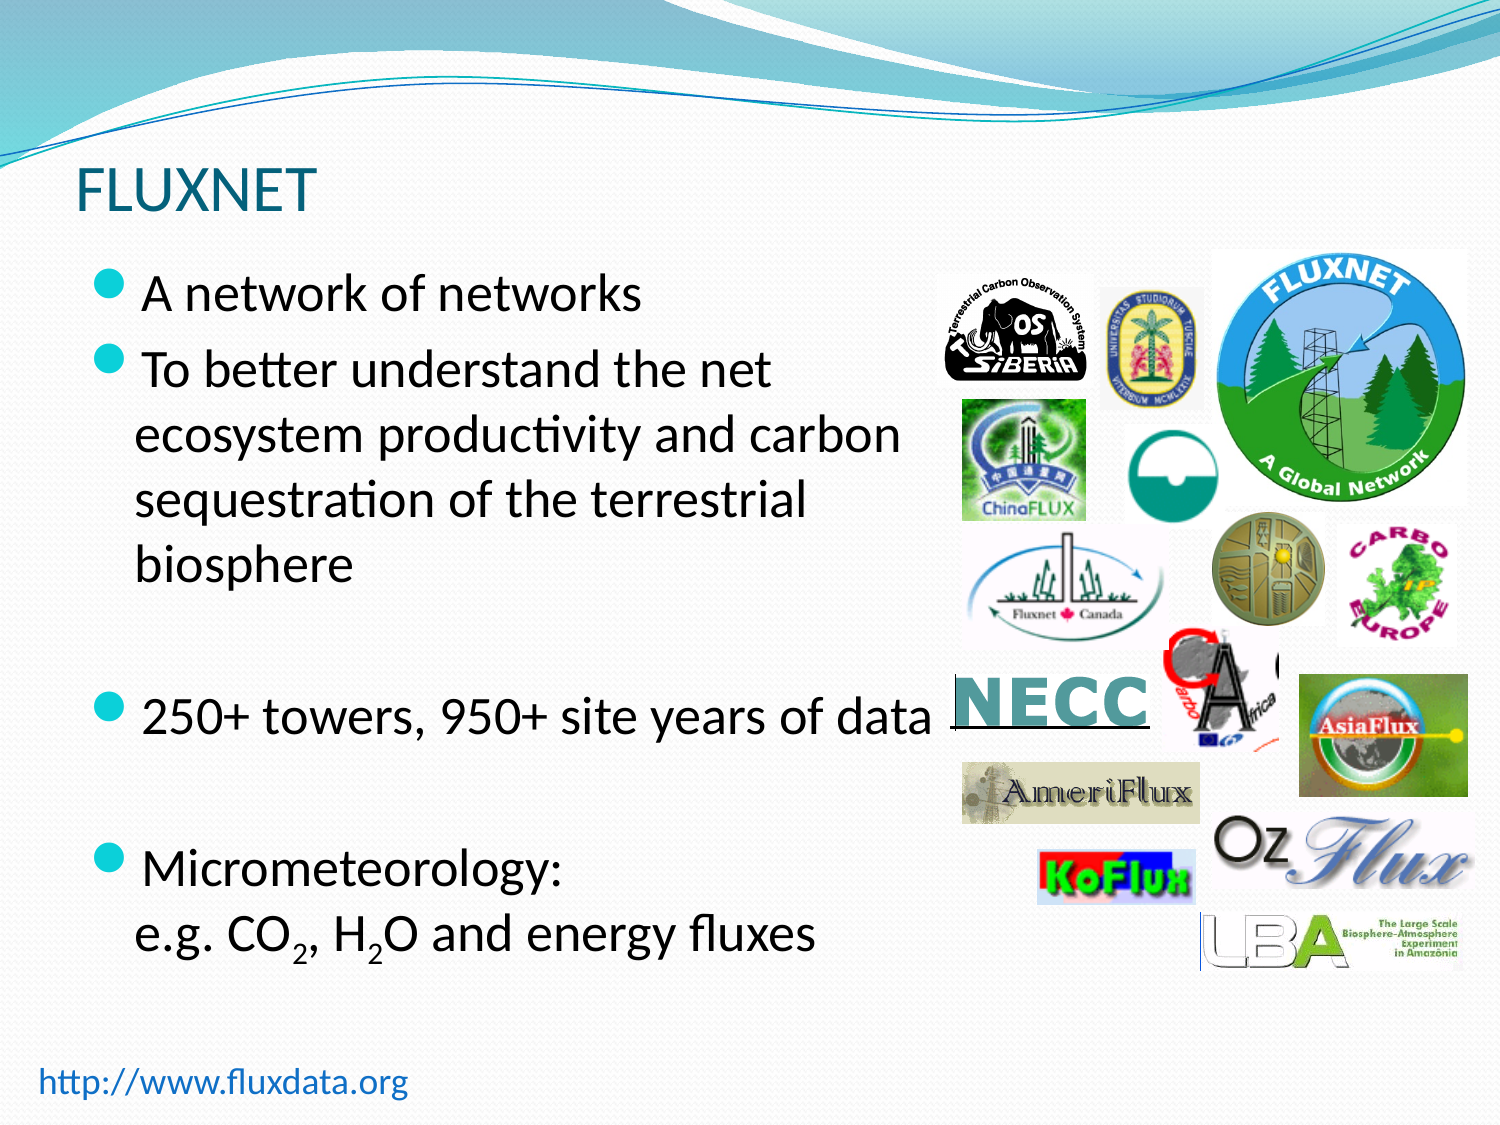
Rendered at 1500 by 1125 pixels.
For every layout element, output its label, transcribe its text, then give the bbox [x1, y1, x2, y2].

list A network of networks To better understand the net ecosystem productivity and carbon sequestration of the terrestrial biosphere 250+ towers, 950+ site years of data Micrometeorology: e.g. CO2, H2O and energy fluxes [75, 249, 950, 1038]
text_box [937, 249, 1476, 972]
title FLUXNET [75, 115, 1425, 225]
text_box http://www.fluxdata.org [23, 1049, 424, 1110]
